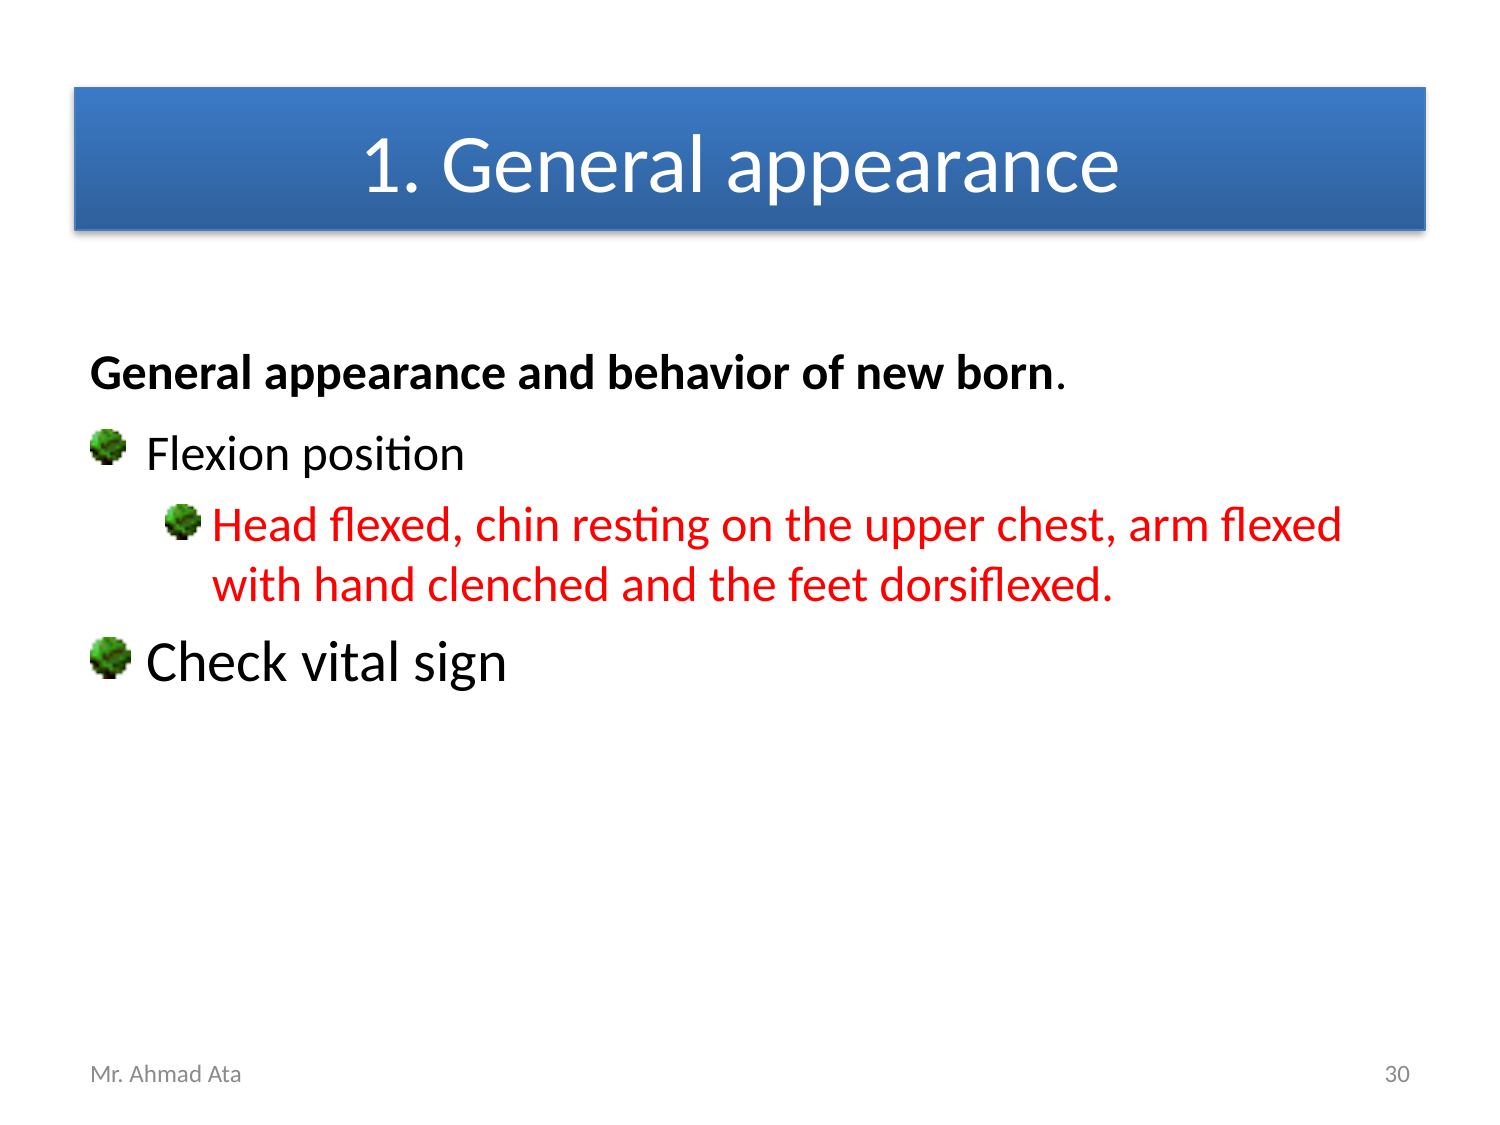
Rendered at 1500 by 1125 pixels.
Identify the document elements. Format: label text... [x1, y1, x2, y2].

title 1. General appearance [74, 87, 1426, 231]
slide_number 30 [1074, 1042, 1425, 1103]
picture [90, 637, 131, 679]
slide_number Mr. Ahmad Ata [75, 1042, 425, 1103]
list General appearance and behavior of new born. Flexion position Head flexed, chin resting on the upper chest, arm flexed with hand clenched and the feet dorsiflexed. Check vital sign [75, 262, 1425, 1005]
picture [90, 429, 126, 465]
picture [165, 504, 201, 540]
